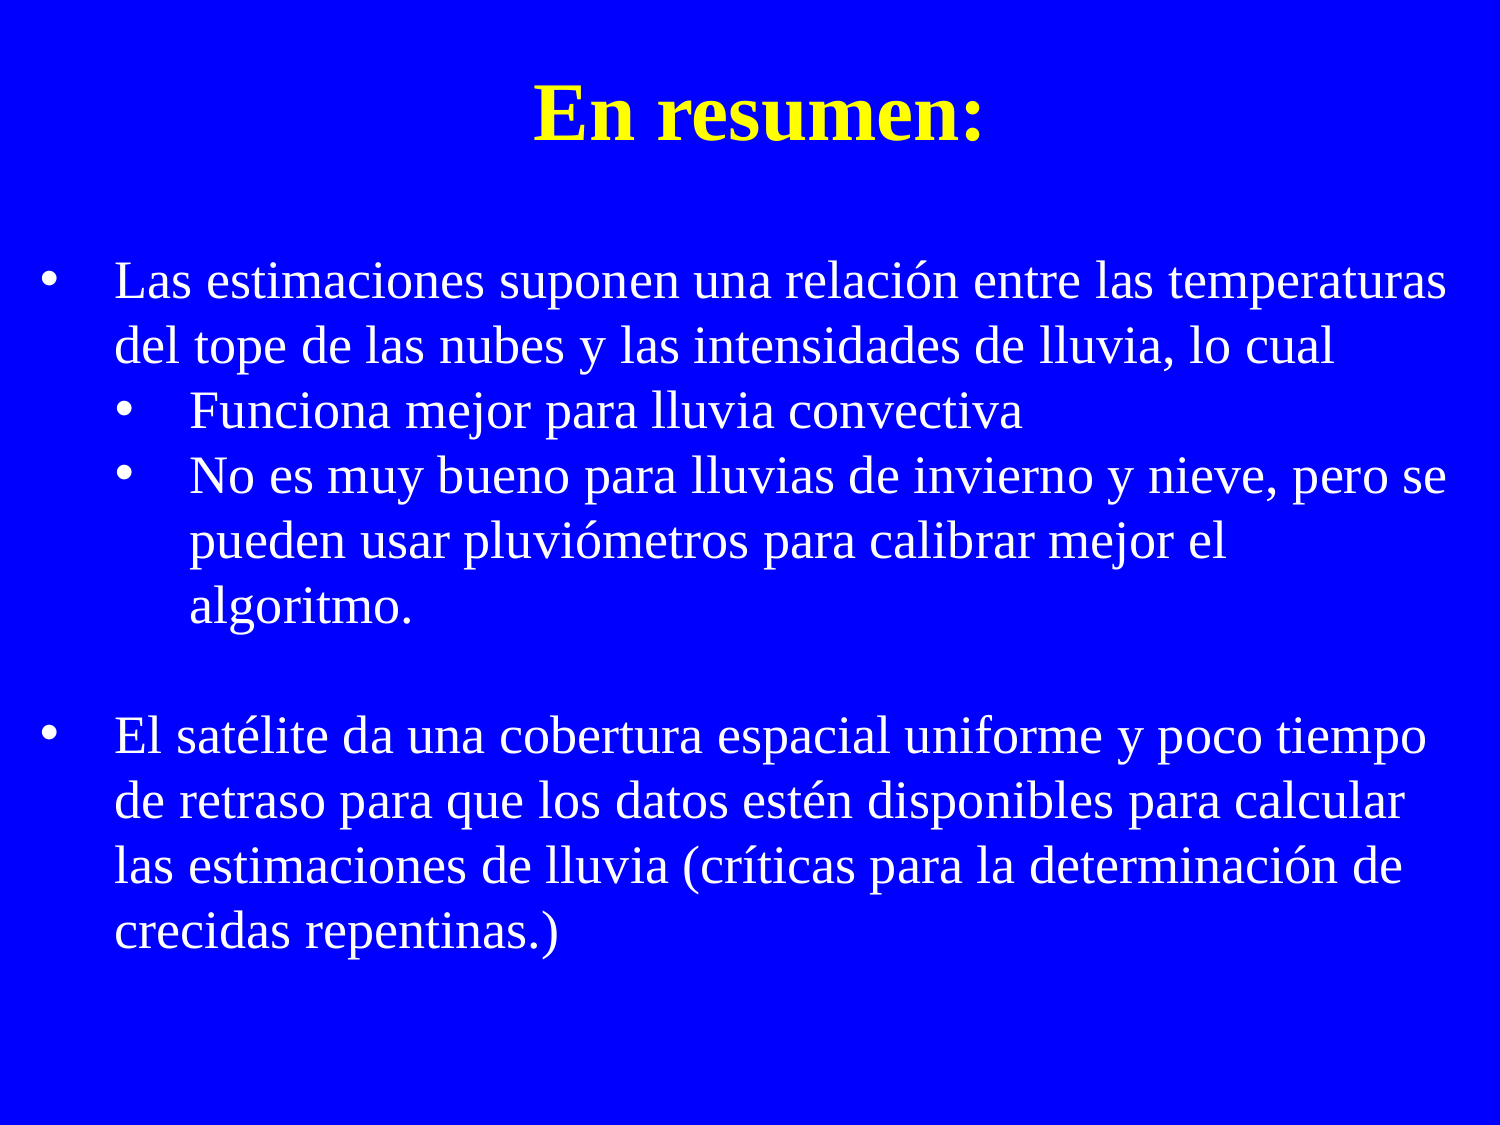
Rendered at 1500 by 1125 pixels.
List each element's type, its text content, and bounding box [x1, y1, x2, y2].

text_box Las estimaciones suponen una relación entre las temperaturas del tope de las nubes y las intensidades de lluvia, lo cual Funciona mejor para lluvia convectiva No es muy bueno para lluvias de invierno y nieve, pero se pueden usar pluviómetros para calibrar mejor el algoritmo. El satélite da una cobertura espacial uniforme y poco tiempo de retraso para que los datos estén disponibles para calcular las estimaciones de lluvia (críticas para la determinación de crecidas repentinas.) [24, 237, 1475, 967]
text_box En resumen: [23, 50, 1499, 238]
